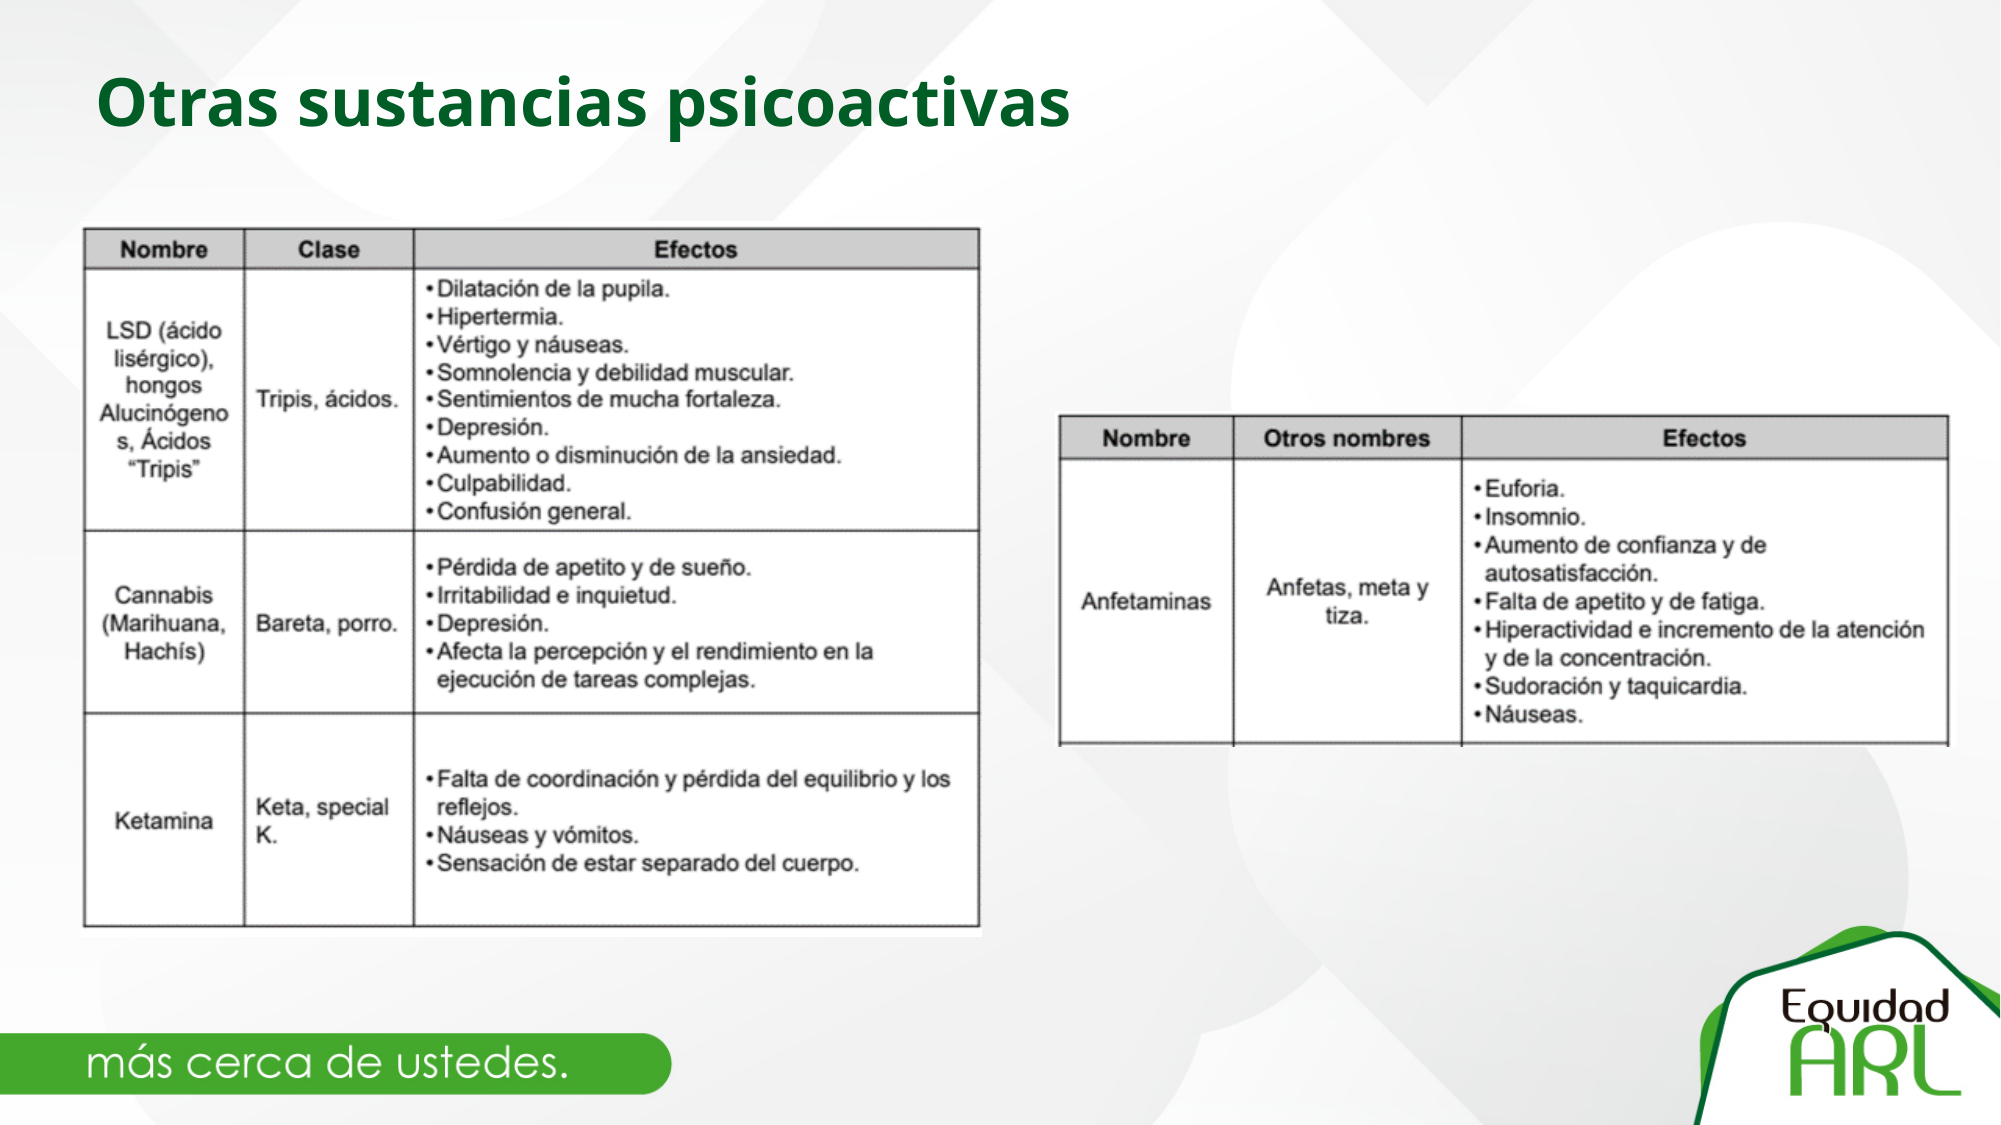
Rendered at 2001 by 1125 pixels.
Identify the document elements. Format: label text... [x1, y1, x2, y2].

text_box Otras sustancias psicoactivas [80, 60, 1916, 151]
picture [0, 0, 2001, 1125]
